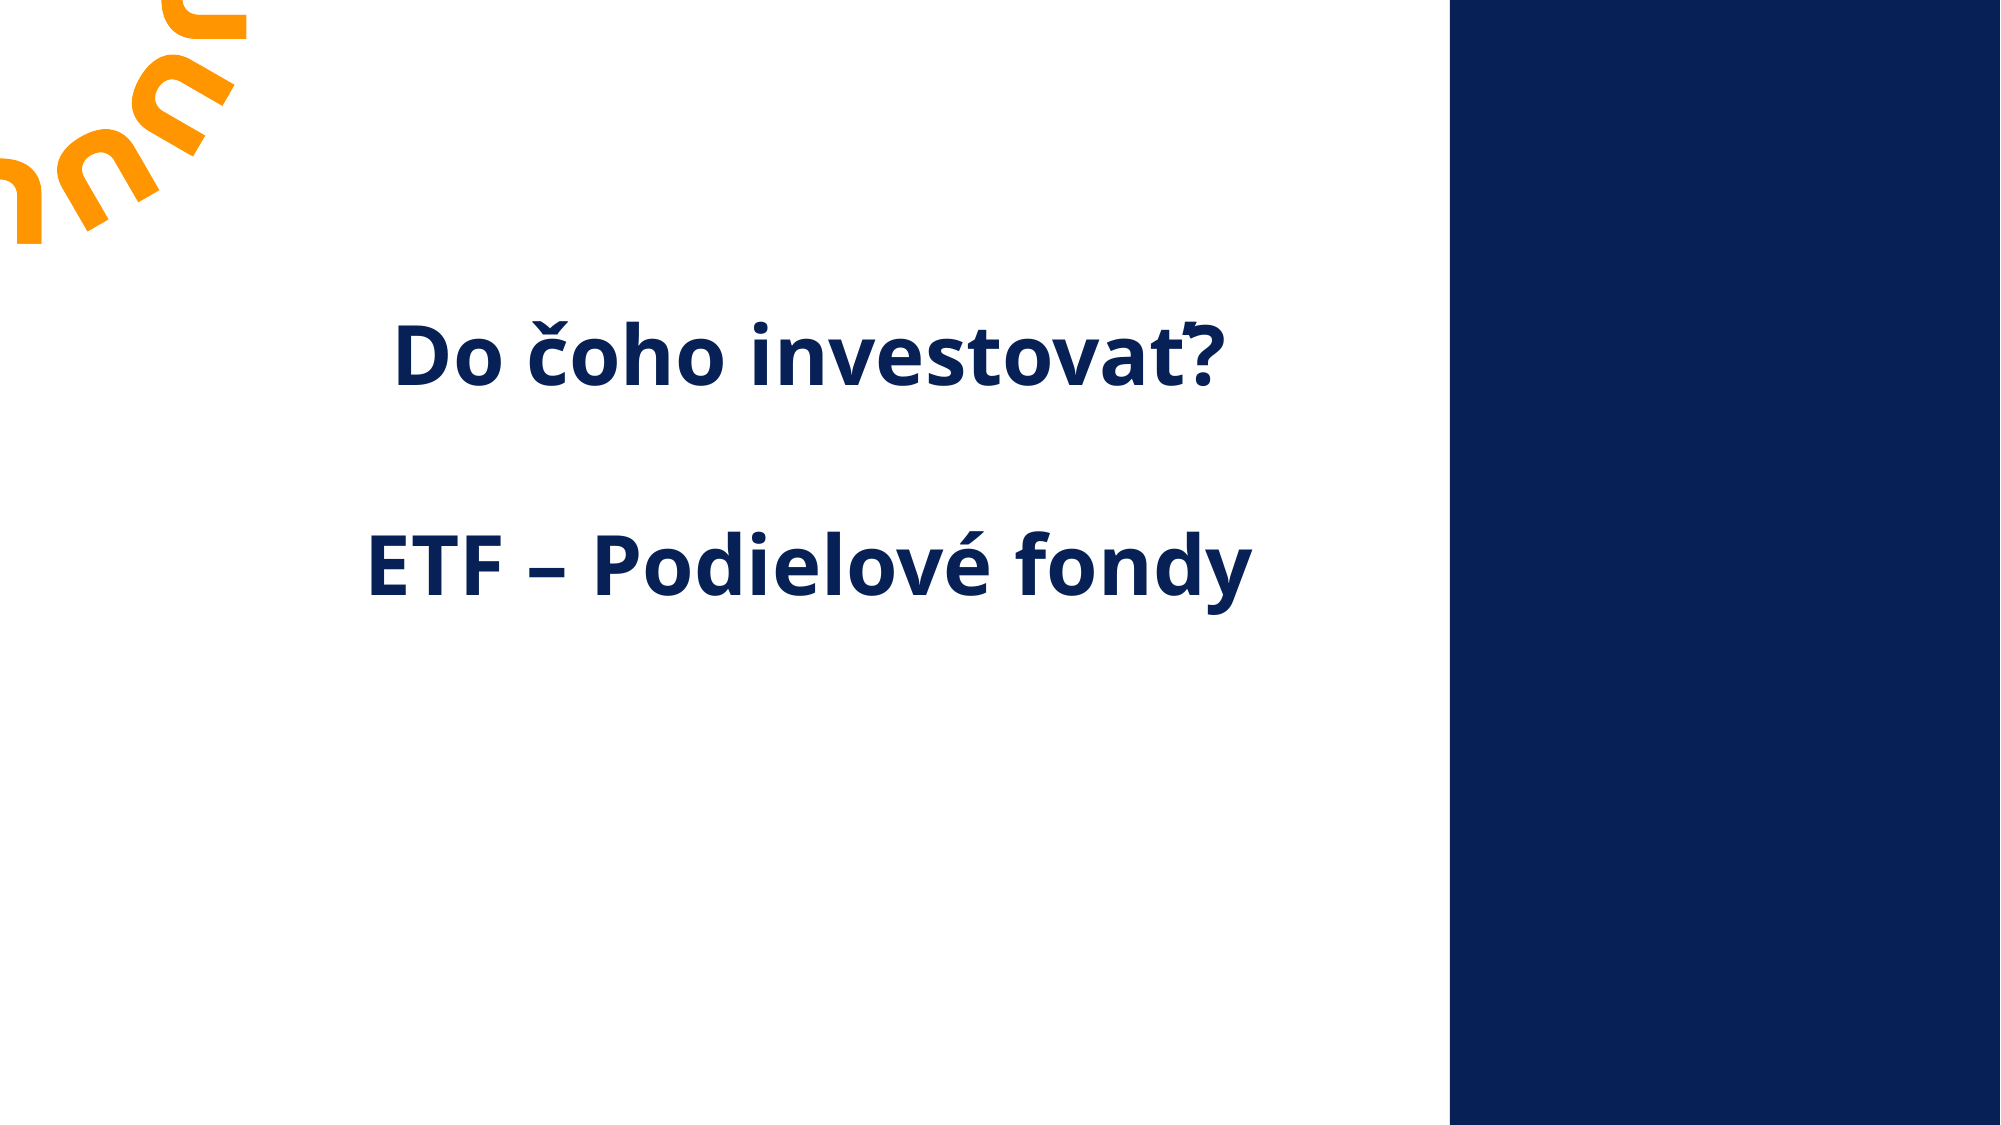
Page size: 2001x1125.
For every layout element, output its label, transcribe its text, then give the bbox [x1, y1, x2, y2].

text_box [0, 0, 247, 245]
text_box [1449, 0, 2000, 1125]
text_box Do čoho investovať? [266, 294, 1352, 510]
text_box ETF – Podielové fondy [308, 504, 1311, 620]
